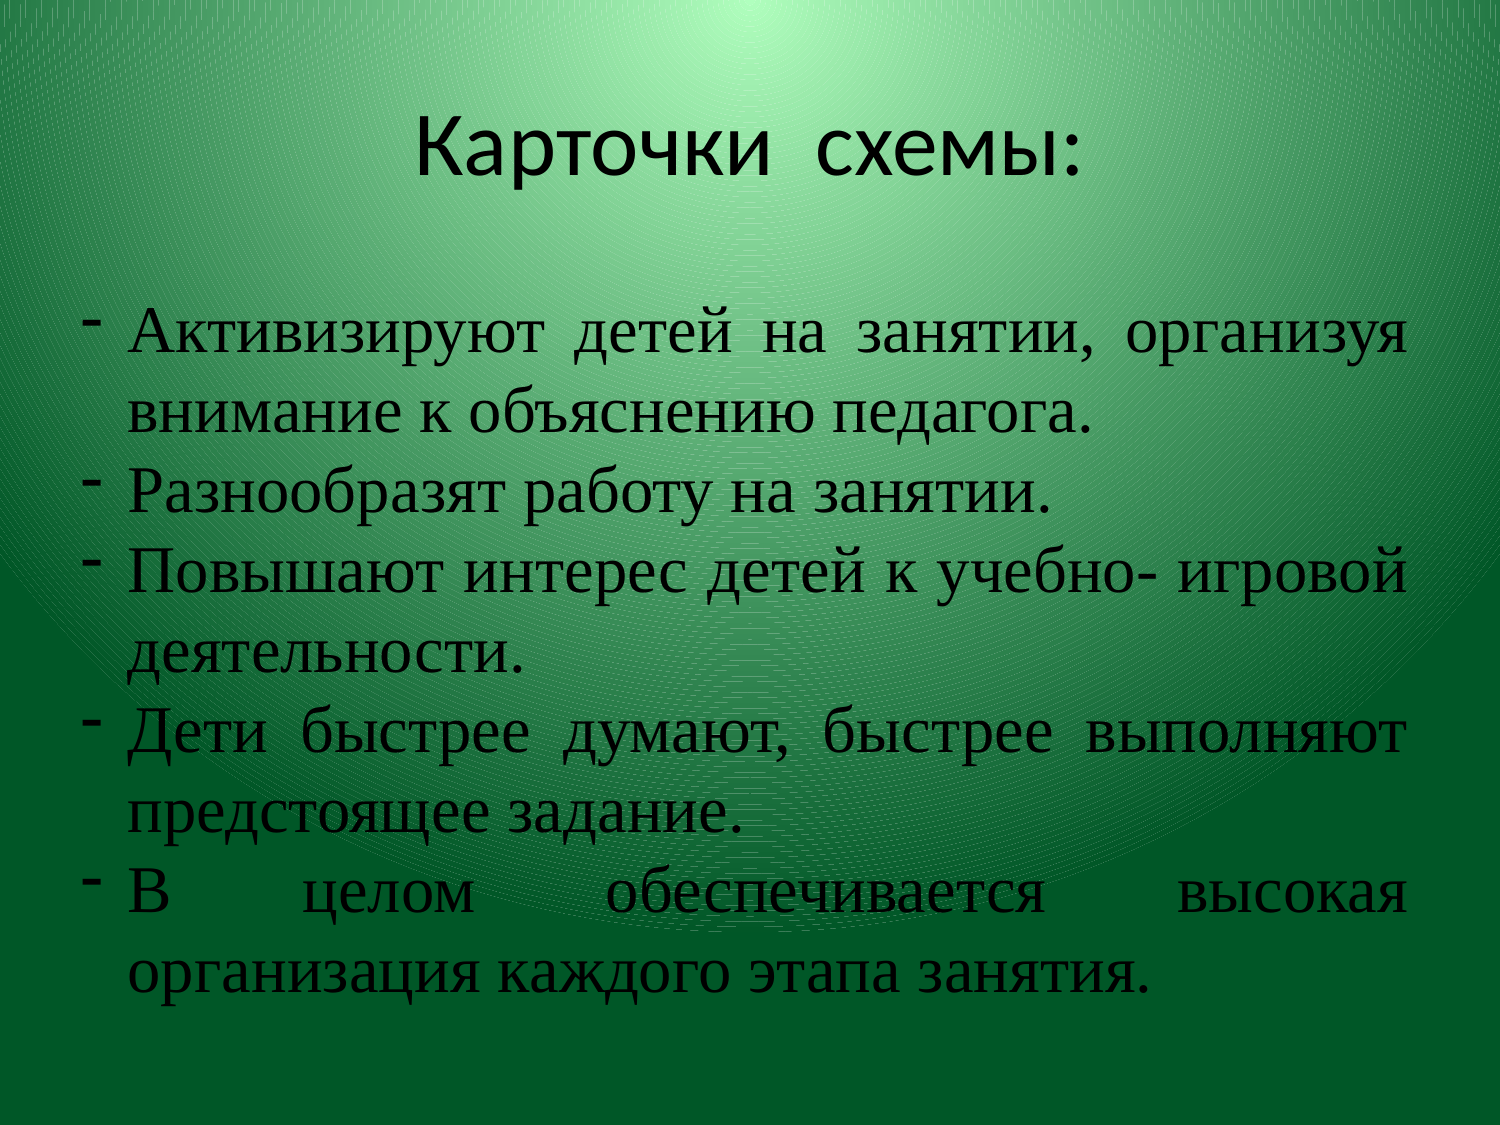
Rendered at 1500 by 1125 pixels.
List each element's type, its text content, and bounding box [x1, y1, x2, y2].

text_box Активизируют детей на занятии, организуя внимание к объяснению педагога. Разнообразят работу на занятии. Повышают интерес детей к учебно- игровой деятельности. Дети быстрее думают, быстрее выполняют предстоящее задание. В целом обеспечивается высокая организация каждого этапа занятия. [65, 278, 1425, 1094]
title Карточки схемы: [74, 44, 1426, 233]
